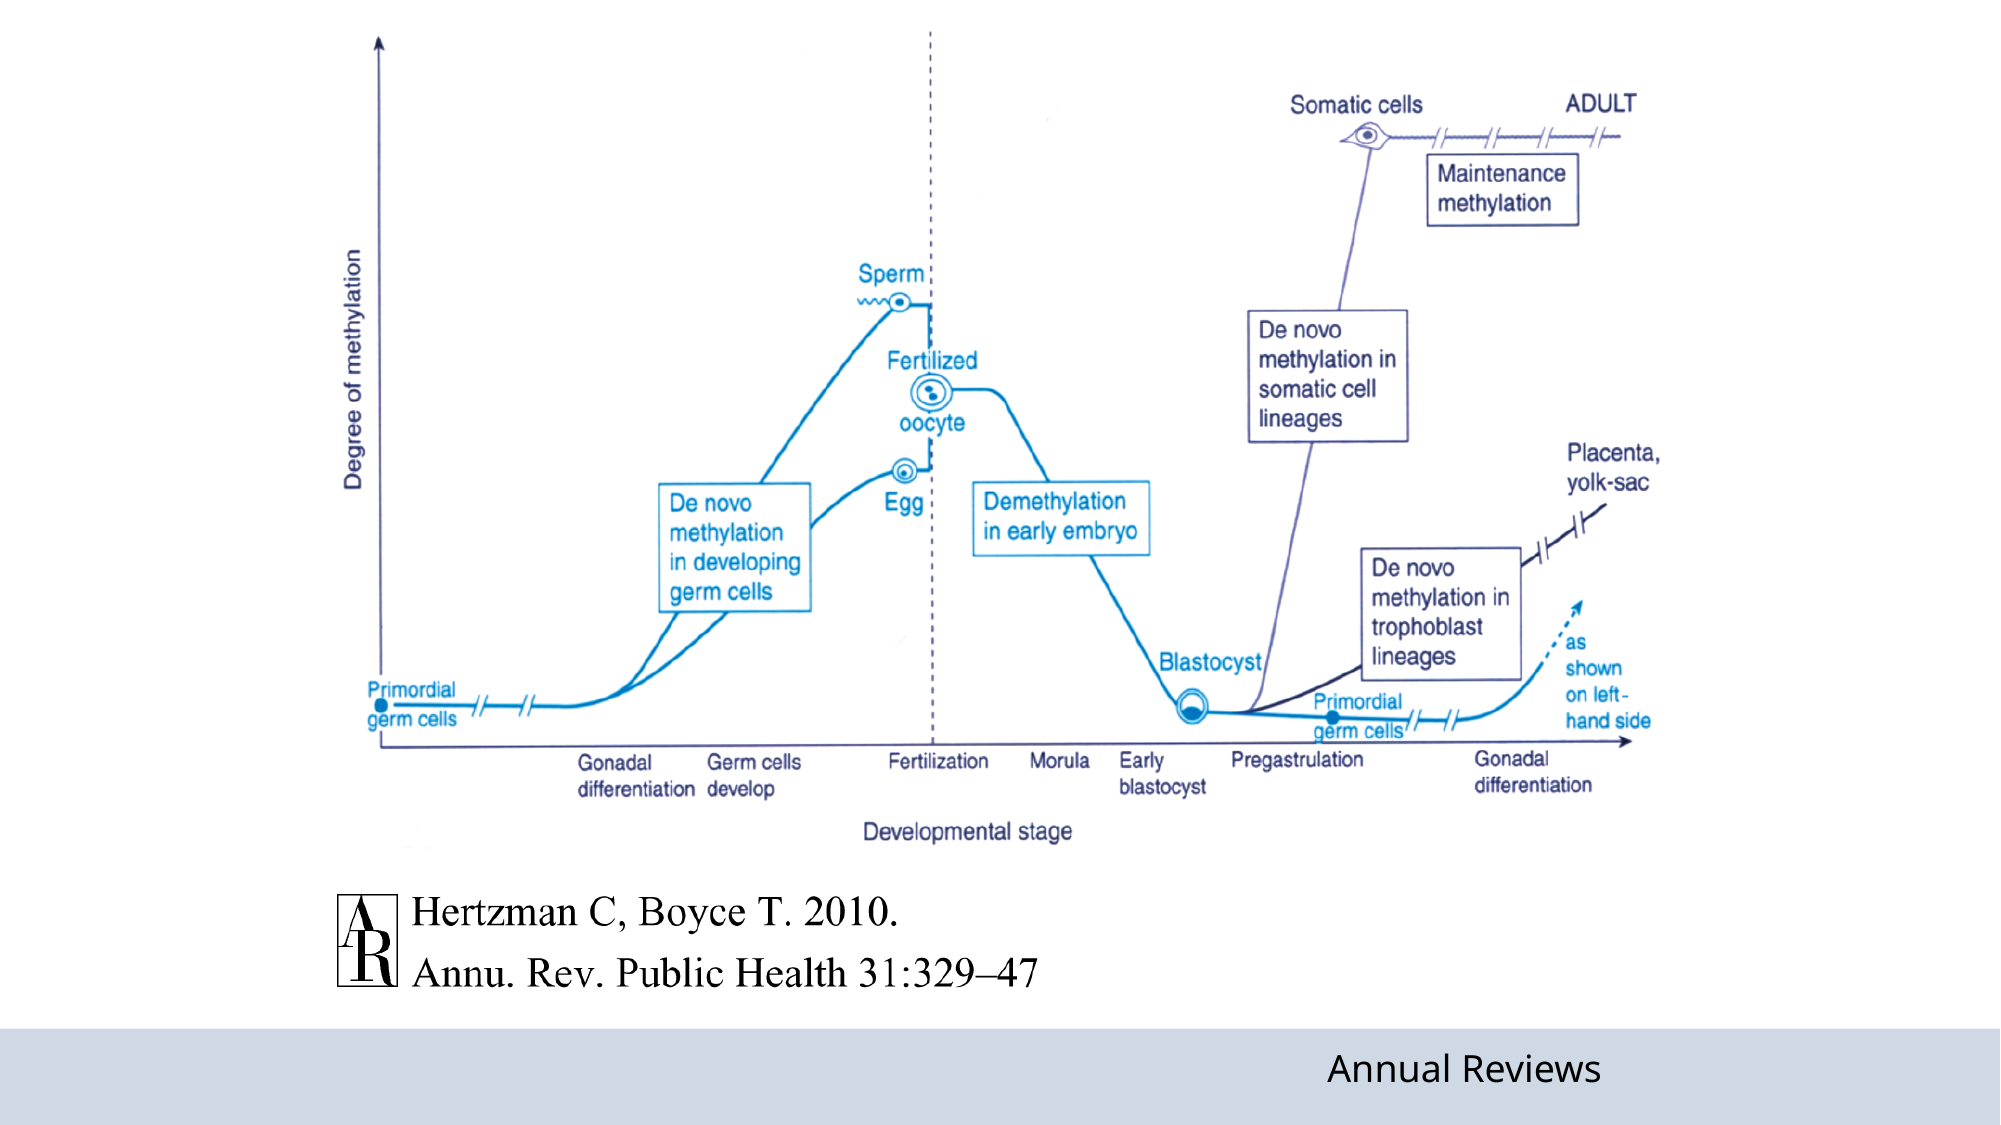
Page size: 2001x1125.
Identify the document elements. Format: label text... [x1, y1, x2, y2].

text_box Annual Reviews [1312, 1037, 1688, 1098]
picture [337, 26, 1663, 996]
